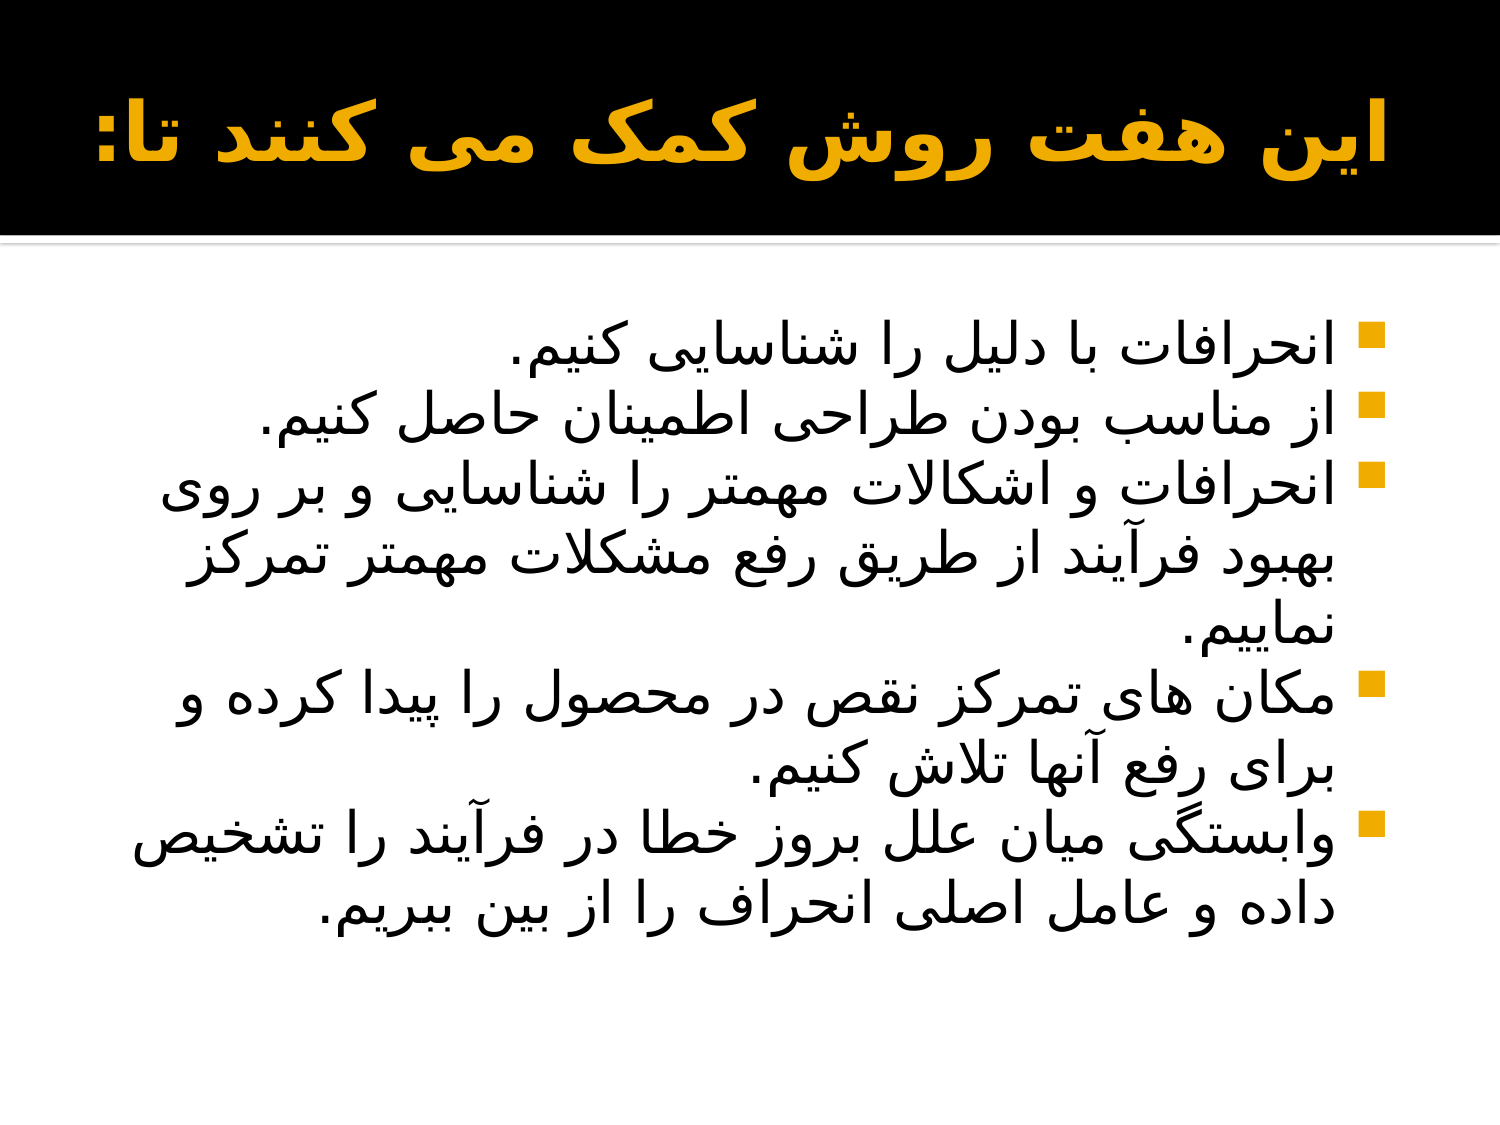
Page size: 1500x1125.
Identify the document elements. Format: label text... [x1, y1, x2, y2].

title این هفت روش کمک می کنند تا: [75, 25, 1425, 231]
list انحرافات با دلیل را شناسایی کنیم. از مناسب بودن طراحی اطمینان حاصل کنیم. انحرافات و اشکالات مهمتر را شناسایی و بر روی بهبود فرآیند از طریق رفع مشکلات مهمتر تمرکز نماییم. مکان های تمرکز نقص در محصول را پیدا کرده و برای رفع آنها تلاش کنیم. وابستگی میان علل بروز خطا در فرآیند را تشخیص داده و عامل اصلی انحراف را از بین ببریم. [75, 291, 1425, 1050]
